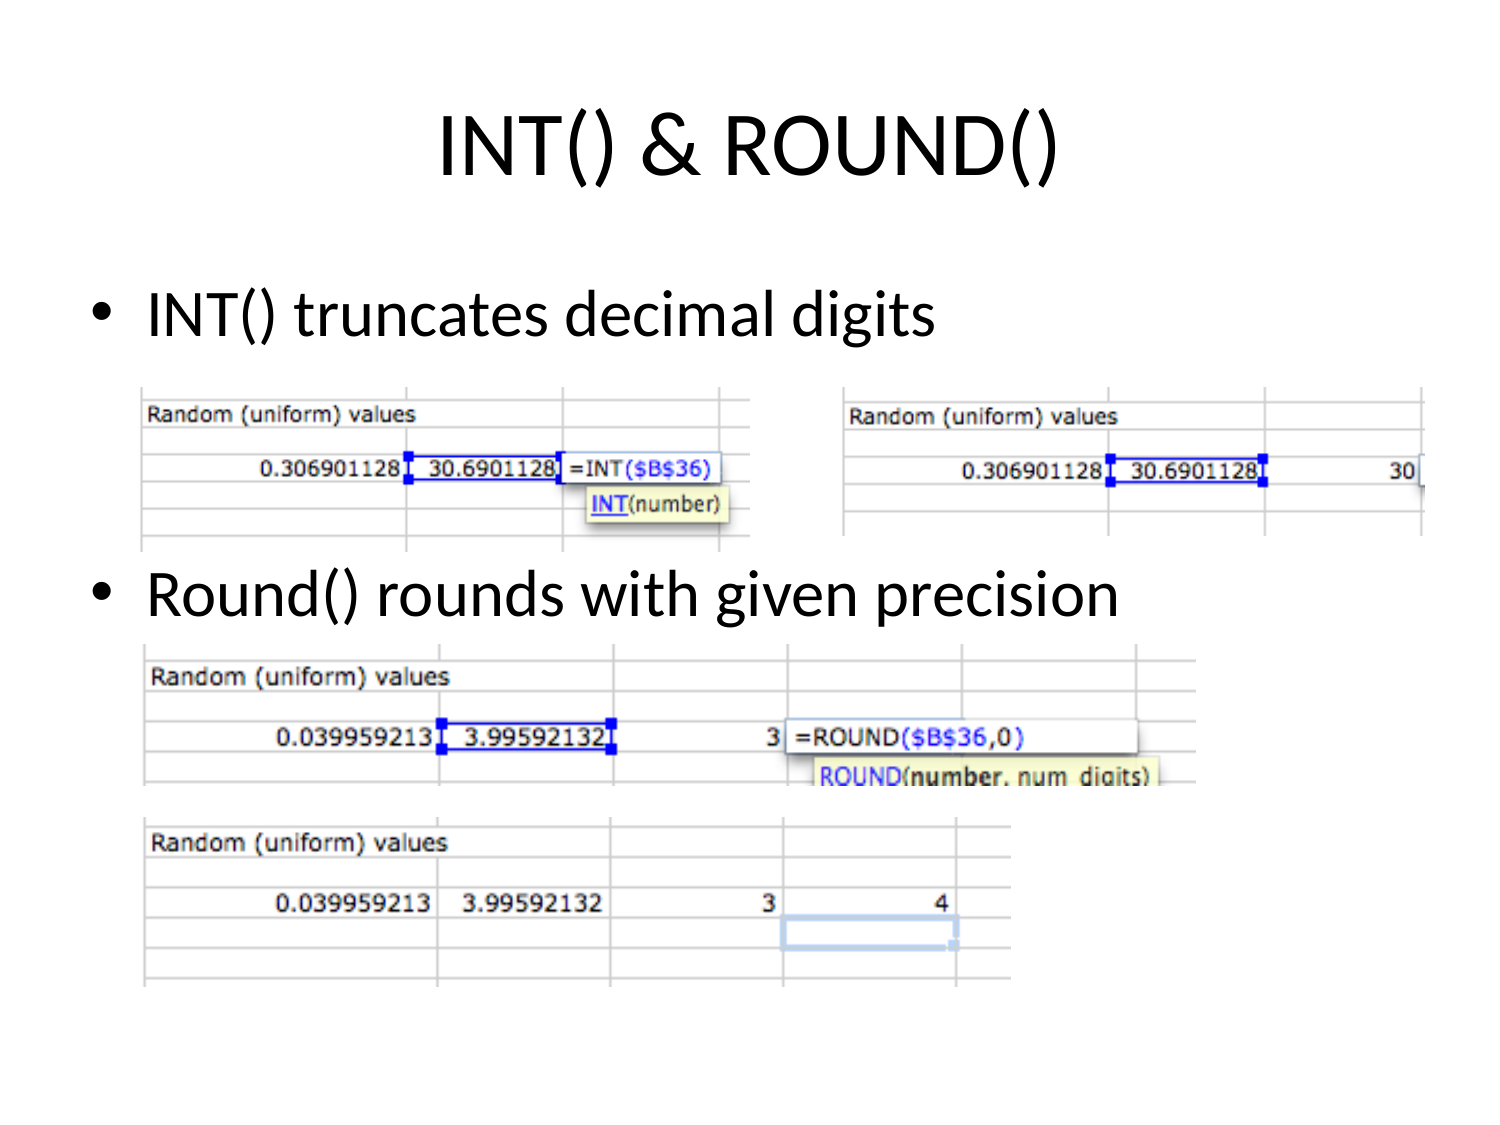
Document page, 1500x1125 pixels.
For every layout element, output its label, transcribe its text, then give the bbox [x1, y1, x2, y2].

list INT() truncates decimal digits Round() rounds with given precision [75, 262, 1425, 1005]
picture [818, 387, 1426, 536]
picture [116, 387, 751, 553]
title INT() & ROUND() [75, 45, 1425, 233]
picture [127, 817, 1011, 987]
picture [116, 644, 1197, 787]
